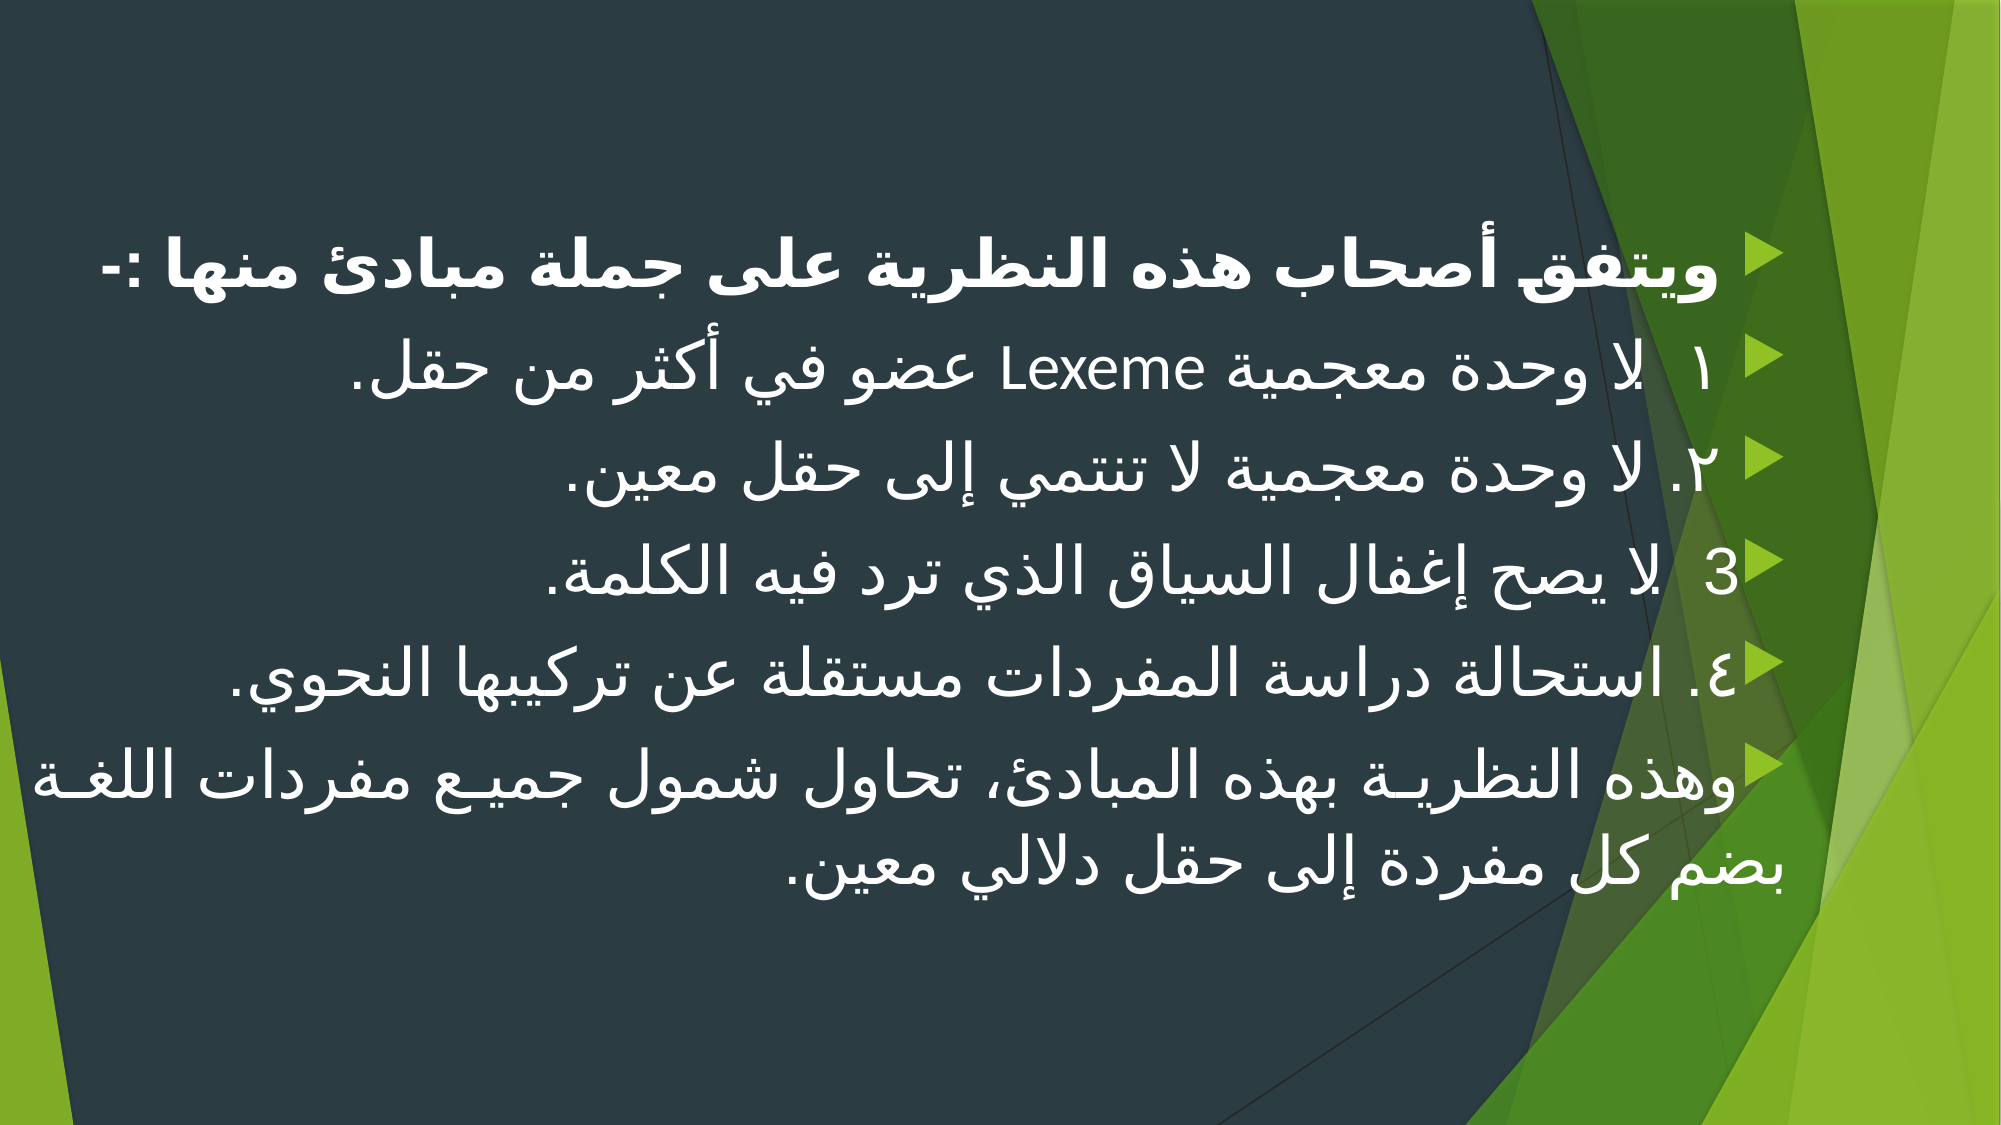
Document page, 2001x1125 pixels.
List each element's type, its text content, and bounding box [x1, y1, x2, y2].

list ويتفق أصحاب هذه النظرية على جملة مبادئ منها :- ١. لا وحدة معجمية Lexeme عضو في أكثر من حقل. ۲. لا وحدة معجمية لا تنتمي إلى حقل معين. 3. لا يصح إغفال السياق الذي ترد فيه الكلمة. ٤. استحالة دراسة المفردات مستقلة عن تركيبها النحوي. وهذه النظرية بهذه المبادئ، تحاول شمول جميع مفردات اللغة بضم كل مفردة إلى حقل دلالي معين. [15, 207, 1805, 1125]
